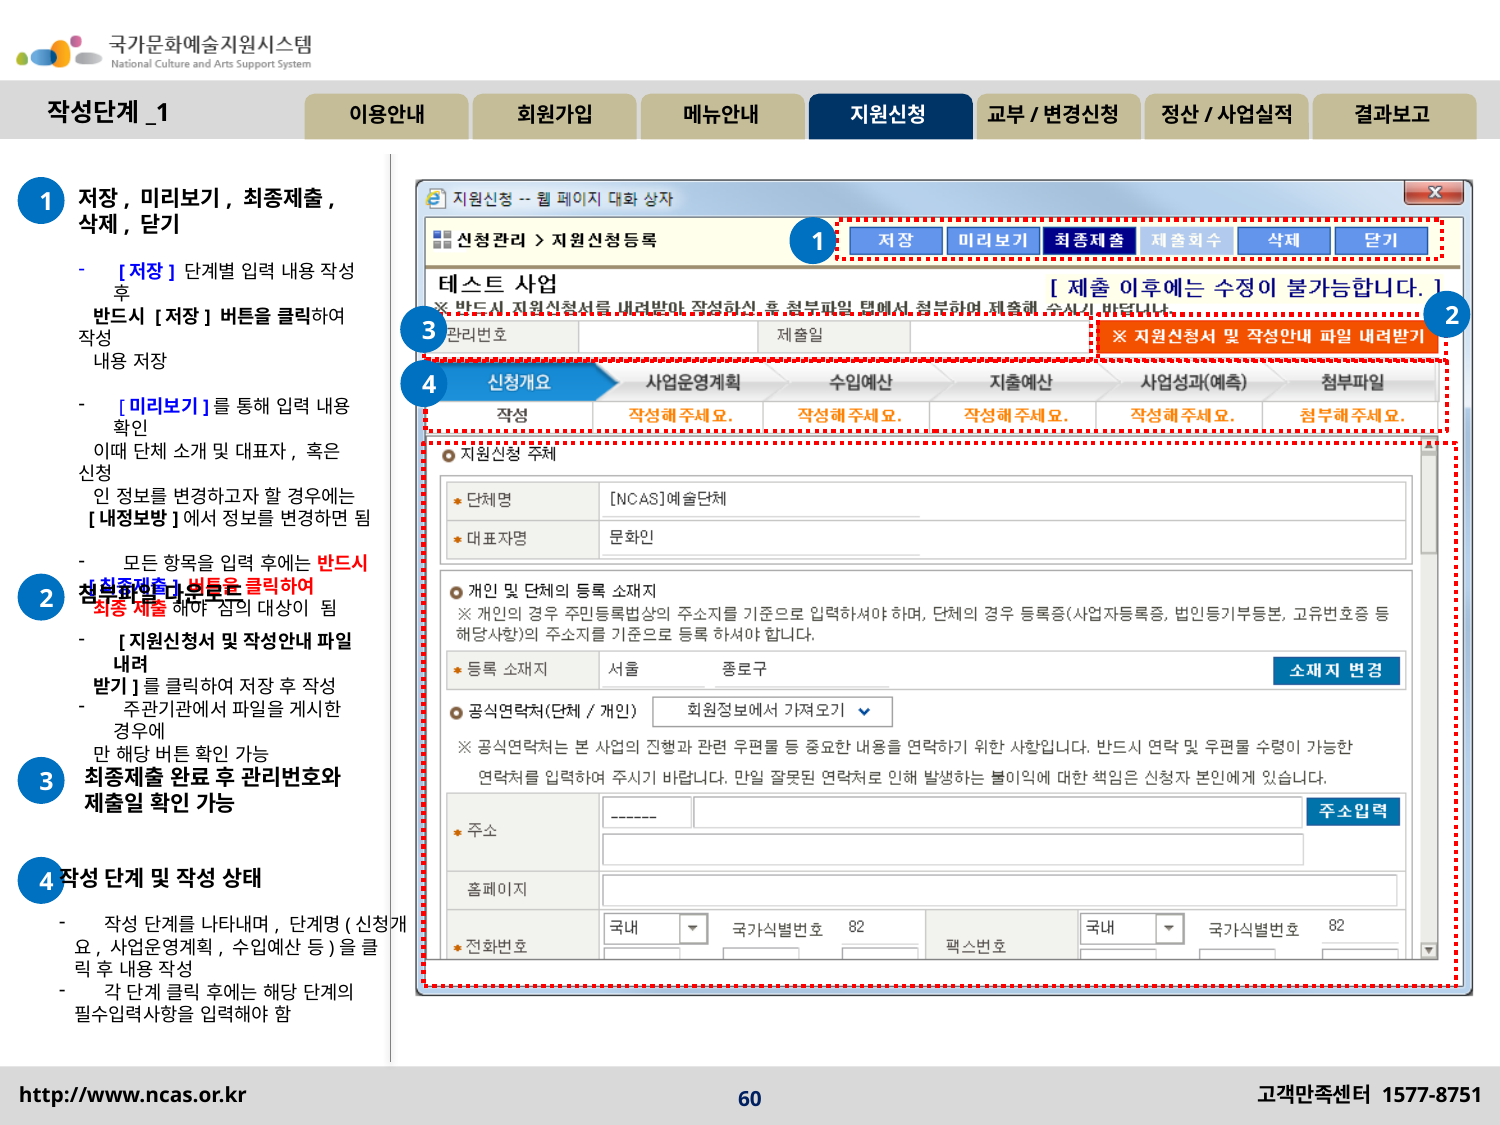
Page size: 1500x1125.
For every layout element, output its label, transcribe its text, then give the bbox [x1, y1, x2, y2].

text_box 4 [15, 854, 49, 906]
text_box 최종제출 완료 후 관리번호와 제출일 확인 가능 [69, 755, 364, 824]
text_box 저장, 미리보기, 최종제출, 삭제, 닫기 [저장] 단계별 입력 내용 작성 후 반드시 [저장] 버튼을 클릭하여 작성 내용 저장 [미리보기]를 통해 입력 내용 확인 이때 단체 소개 및 대표자, 혹은 신청 인 정보를 변경하고자 할 경우에는 [내정보방]에서 정보를 변경하면 됨 모든 항목을 입력 후에는 반드시 [최종제출] 버튼을 클릭하여 최종 제출 해야 심의 대상이 됨 [63, 177, 390, 573]
picture [413, 176, 1477, 1000]
text_box 작성단계_1 [33, 89, 186, 135]
text_box 작성 단계 및 작성 상태 작성 단계를 나타내며, 단계명(신청개 요, 사업운영계획, 수입예산 등)을 클 릭 후 내용 작성 각 단계 클릭 후에는 해당 단계의 필수입력사항을 입력해야 함 [44, 856, 423, 1033]
text_box 1 [15, 174, 63, 227]
text_box 첨부파일 다운로드 [지원신청서 및 작성안내 파일 내려 받기]를 클릭하여 저장 후 작성 주관기관에서 파일을 게시한 경우에 만 해당 버튼 확인 가능 [63, 573, 390, 773]
text_box 4 [398, 363, 408, 404]
text_box 3 [15, 754, 67, 806]
text_box 3 [398, 309, 408, 350]
picture [6, 24, 324, 77]
text_box 2 [15, 571, 63, 623]
